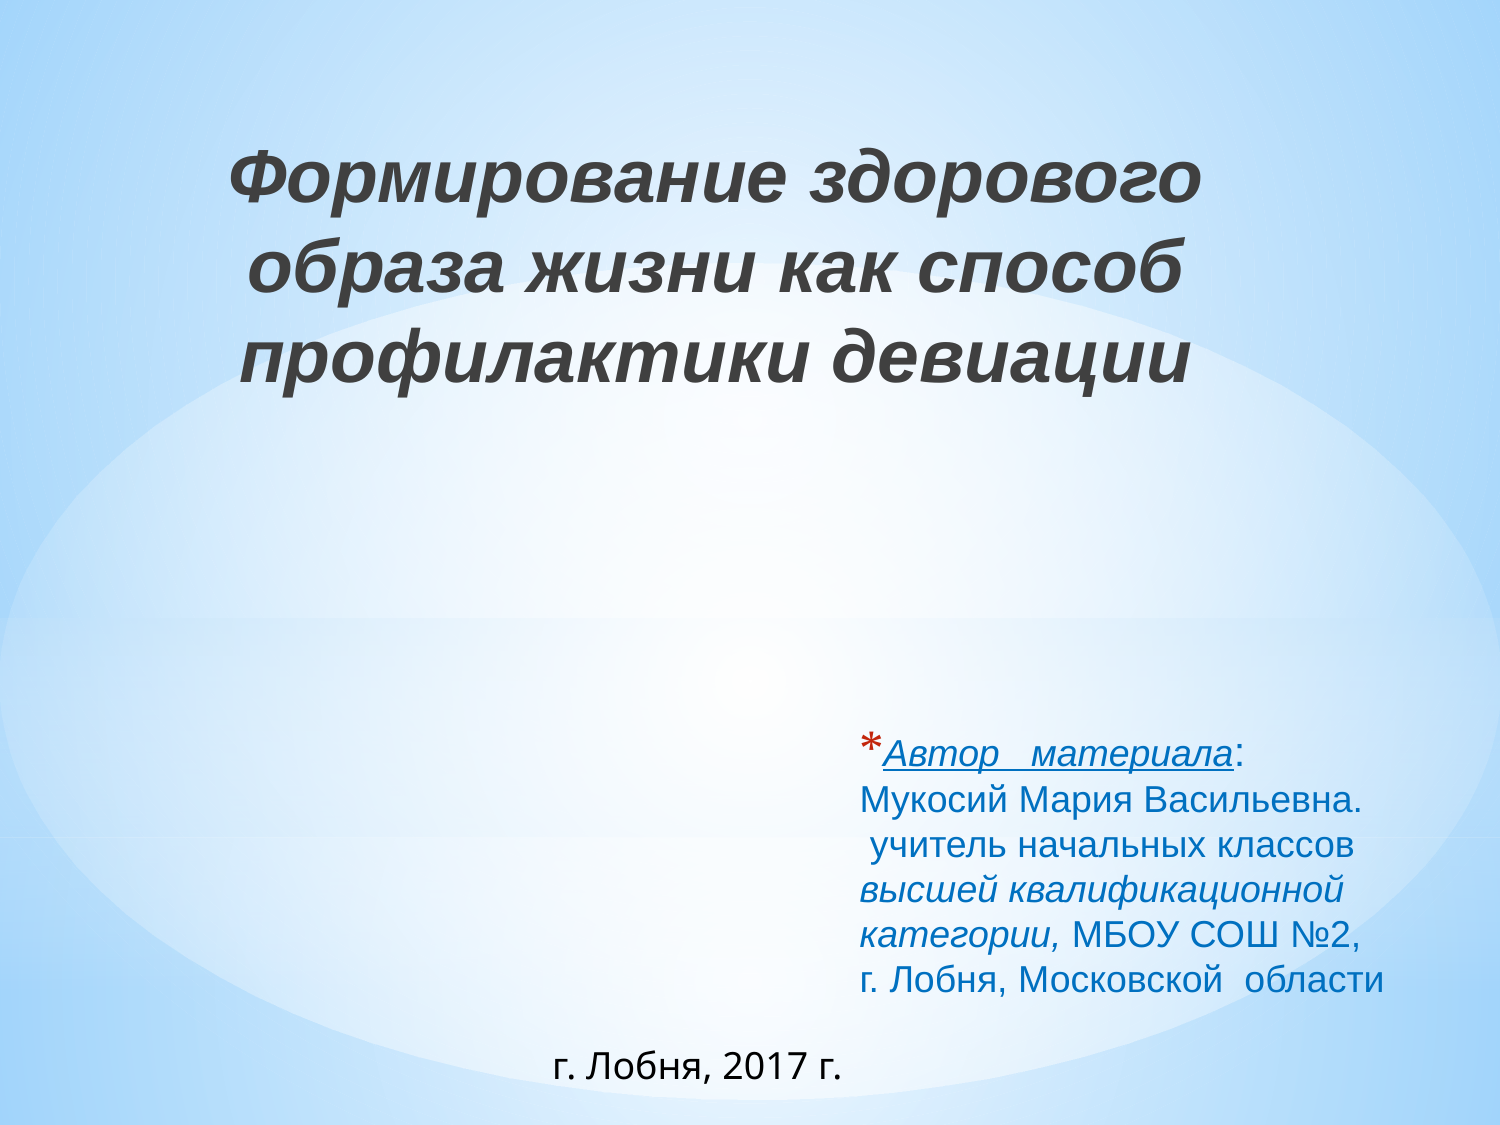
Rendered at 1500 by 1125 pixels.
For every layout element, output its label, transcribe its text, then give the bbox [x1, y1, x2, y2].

title Автор материала: Мукосий Мария Васильевна. учитель начальных классов высшей квалификационной категории, МБОУ СОШ №2, г. Лобня, Московской области [844, 717, 1471, 1066]
list Формирование здорового образа жизни как способ профилактики девиации [187, 120, 1238, 690]
text_box г. Лобня, 2017 г. [537, 1034, 904, 1095]
